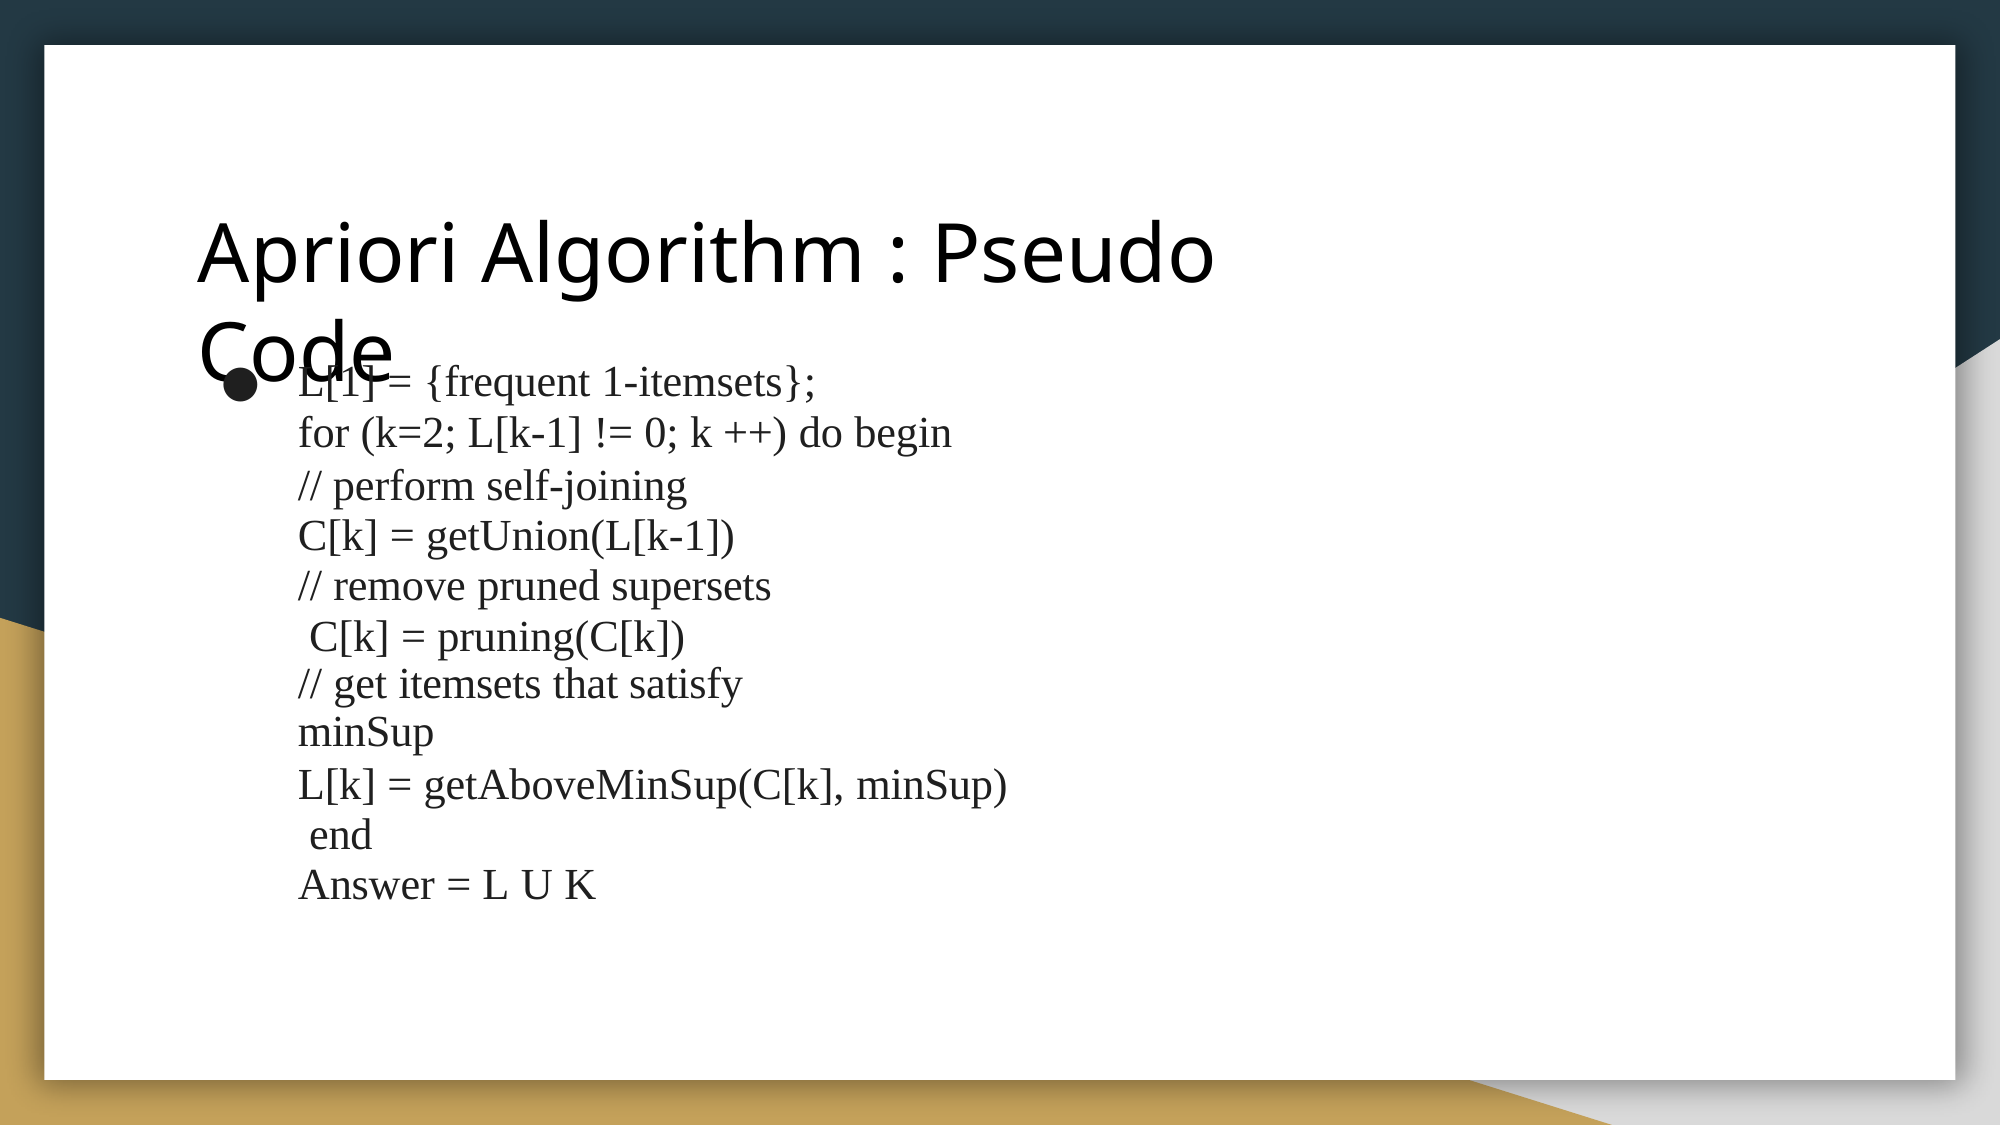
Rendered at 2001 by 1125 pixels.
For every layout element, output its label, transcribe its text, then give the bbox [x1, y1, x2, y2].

picture [0, 0, 2000, 1125]
title Apriori Algorithm : Pseudo Code [195, 197, 1371, 398]
text_box L[1] = {frequent 1-itemsets}; for (k=2; L[k-1] != 0; k ++) do begin // perform self-joining C[k] = getUnion(L[k-1]) // remove pruned supersets C[k] = pruning(C[k]) // get itemsets that satisfy minSup L[k] = getAboveMinSup(C[k], minSup) end Answer = L U K [218, 351, 1010, 908]
